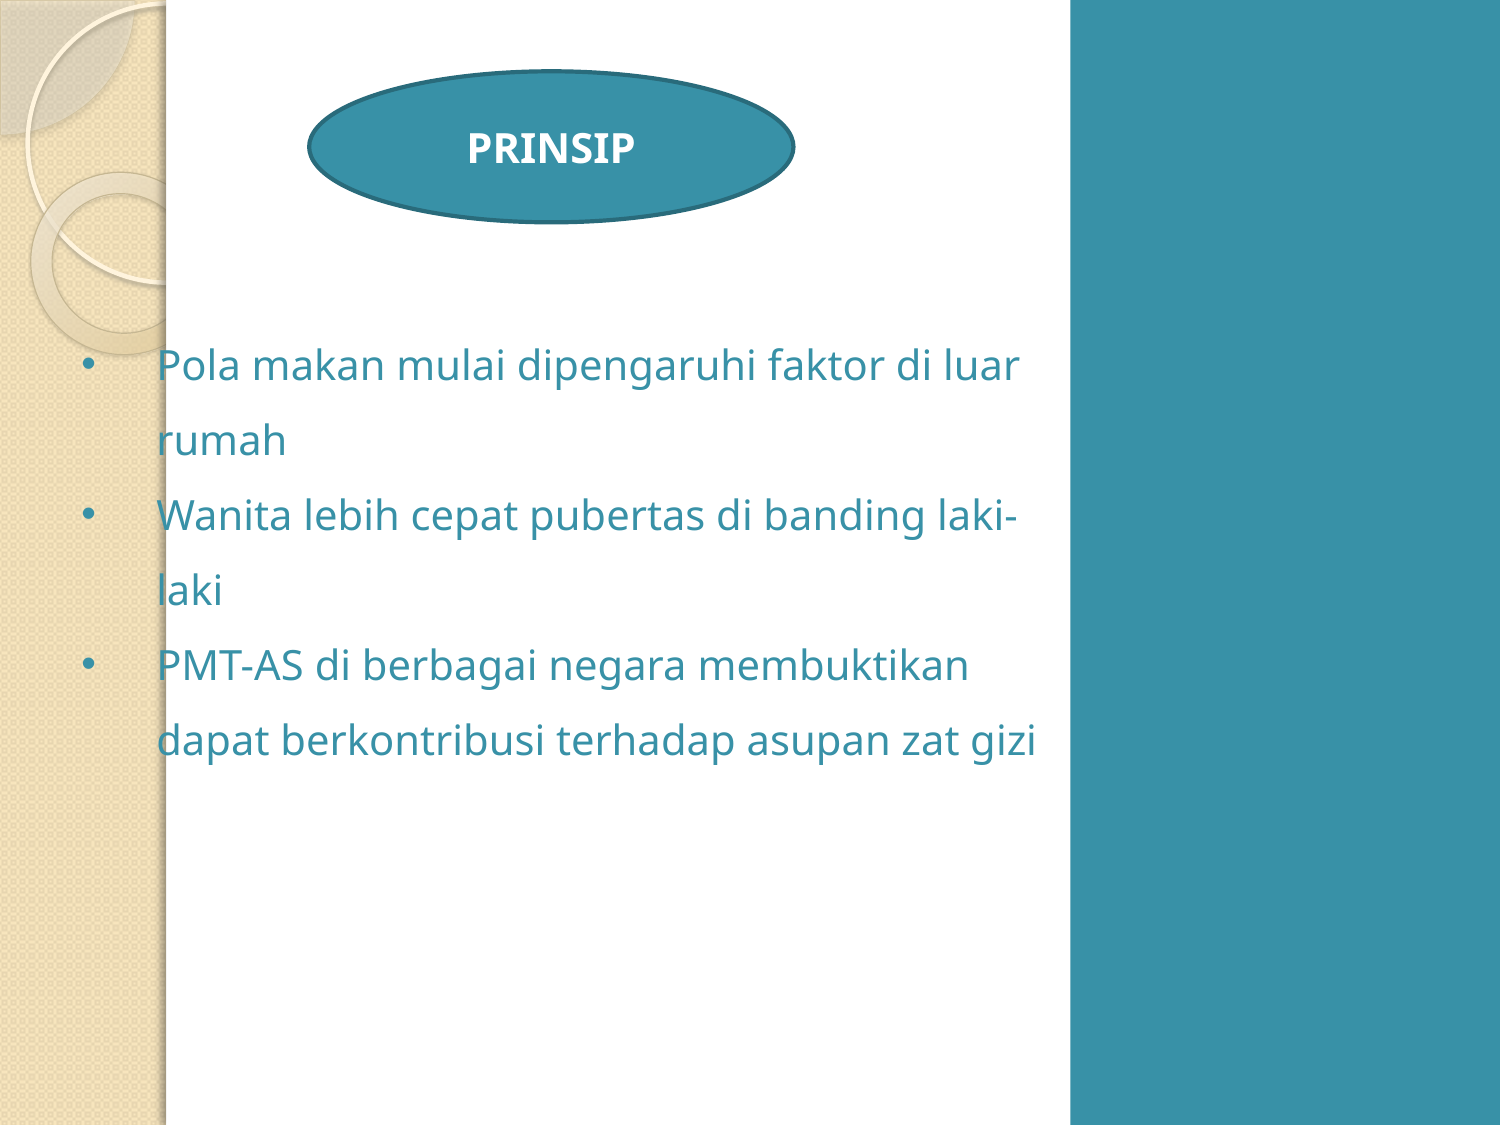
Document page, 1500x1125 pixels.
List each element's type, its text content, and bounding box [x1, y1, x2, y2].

text_box PRINSIP [307, 69, 796, 225]
text_box Pola makan mulai dipengaruhi faktor di luar rumah Wanita lebih cepat pubertas di banding laki-laki PMT-AS di berbagai negara membuktikan dapat berkontribusi terhadap asupan zat gizi [47, 298, 1093, 783]
